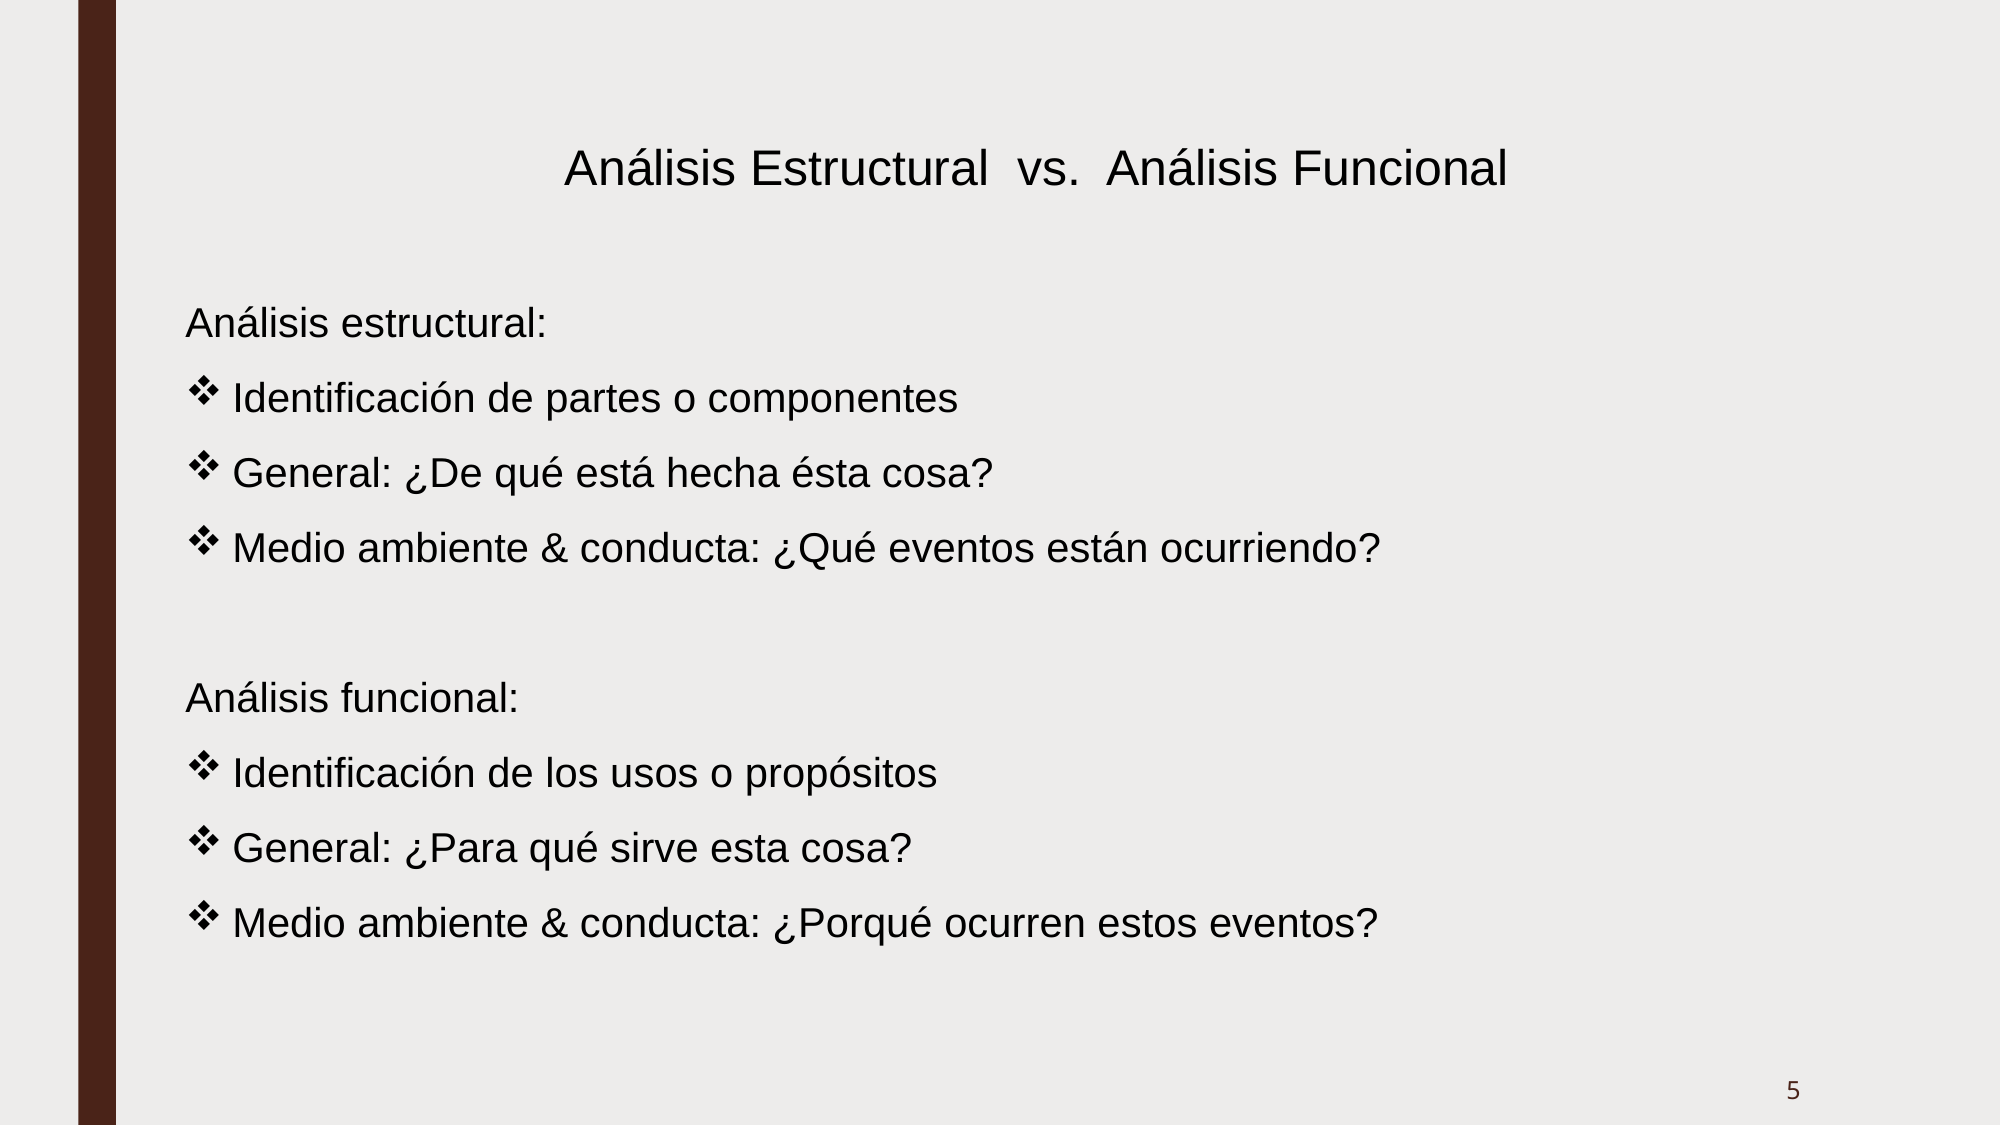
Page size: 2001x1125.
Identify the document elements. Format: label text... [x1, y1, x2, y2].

text_box Análisis Estructural vs. Análisis Funcional Análisis estructural: Identificación de partes o componentes General: ¿De qué está hecha ésta cosa? Medio ambiente & conducta: ¿Qué eventos están ocurriendo? Análisis funcional: Identificación de los usos o propósitos General: ¿Para qué sirve esta cosa? Medio ambiente & conducta: ¿Porqué ocurren estos eventos? [170, 98, 1904, 953]
slide_number 5 [1553, 1058, 1816, 1125]
